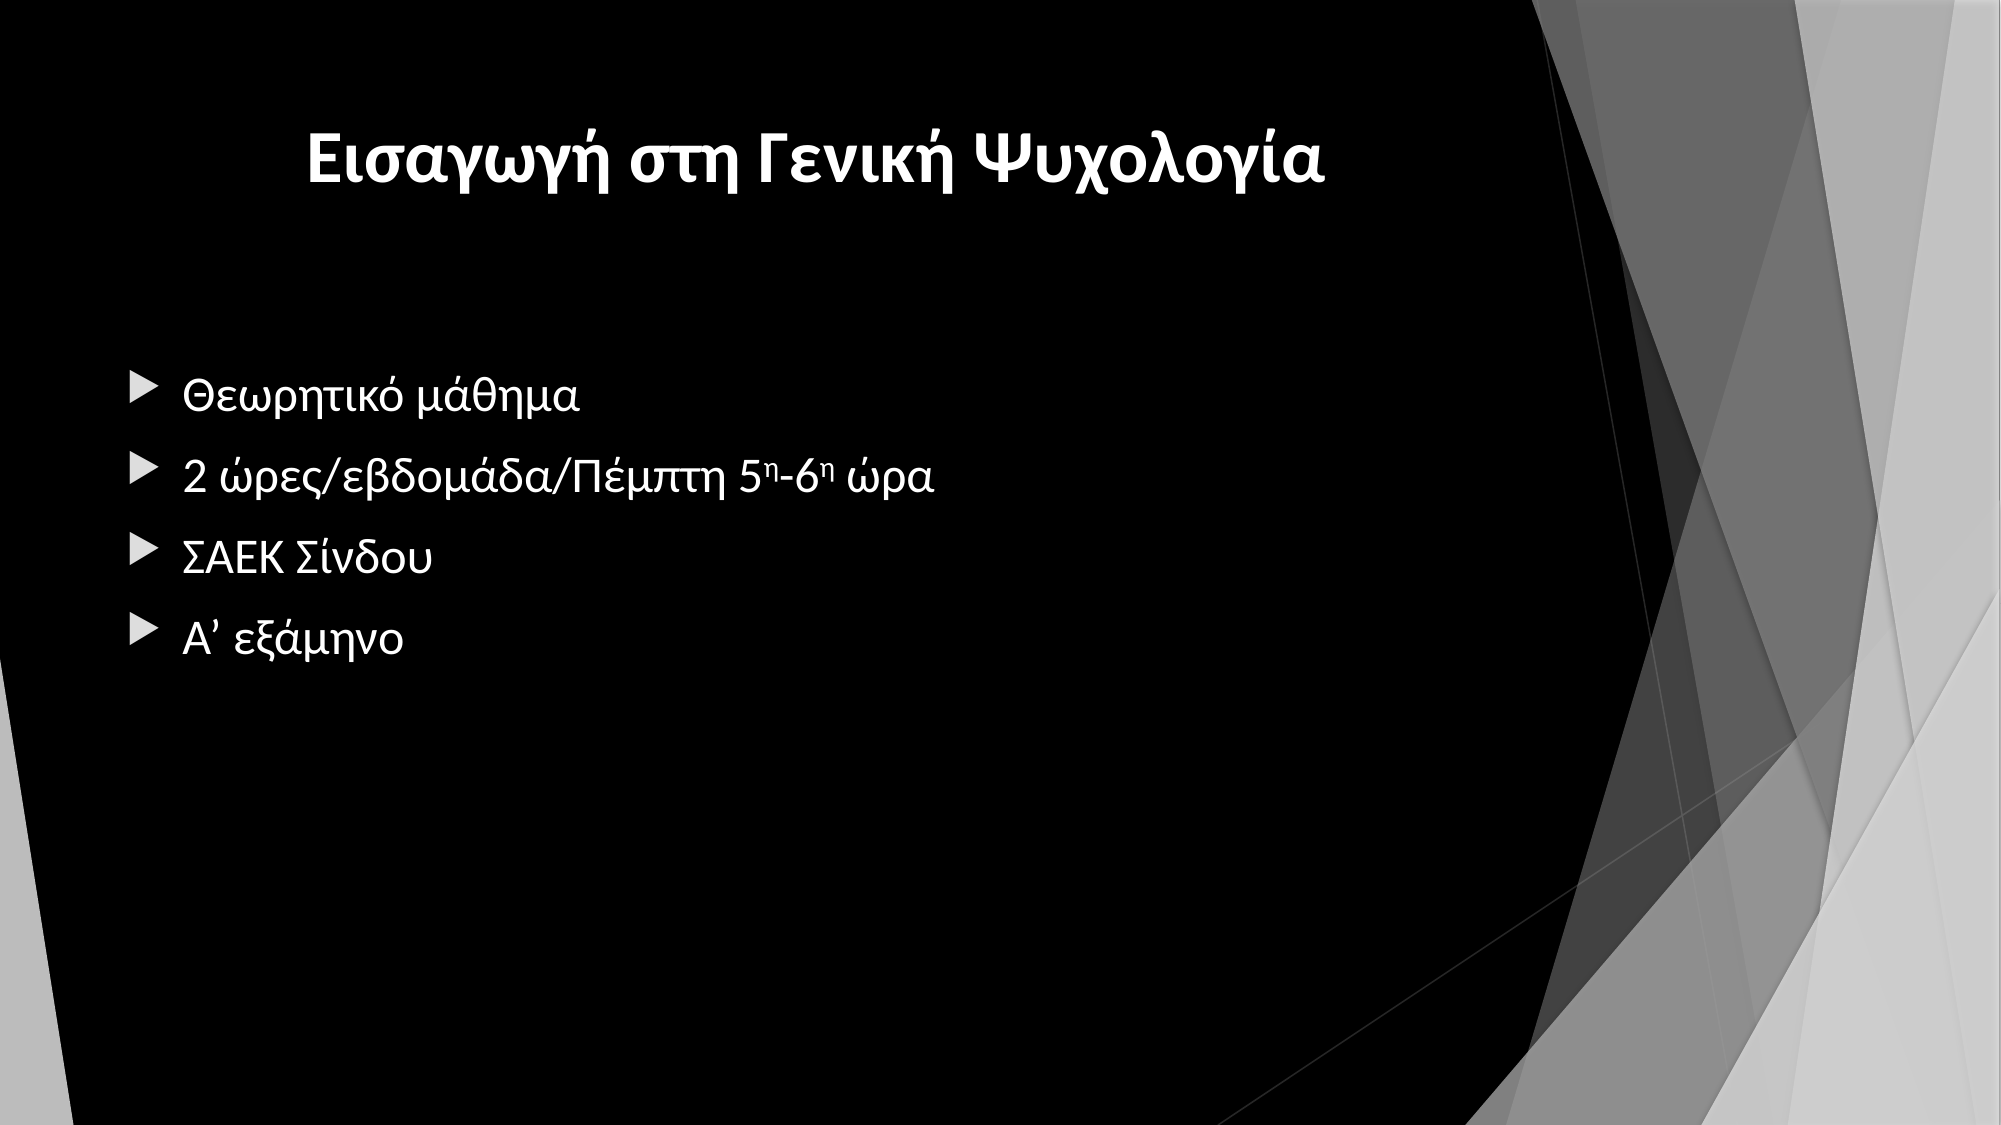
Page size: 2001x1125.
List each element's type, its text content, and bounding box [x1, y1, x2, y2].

title Εισαγωγή στη Γενική Ψυχολογία [111, 99, 1522, 317]
list Θεωρητικό μάθημα 2 ώρες/εβδομάδα/Πέμπτη 5η-6η ώρα ΣΑΕΚ Σίνδου Α’ εξάμηνo [111, 354, 1522, 992]
